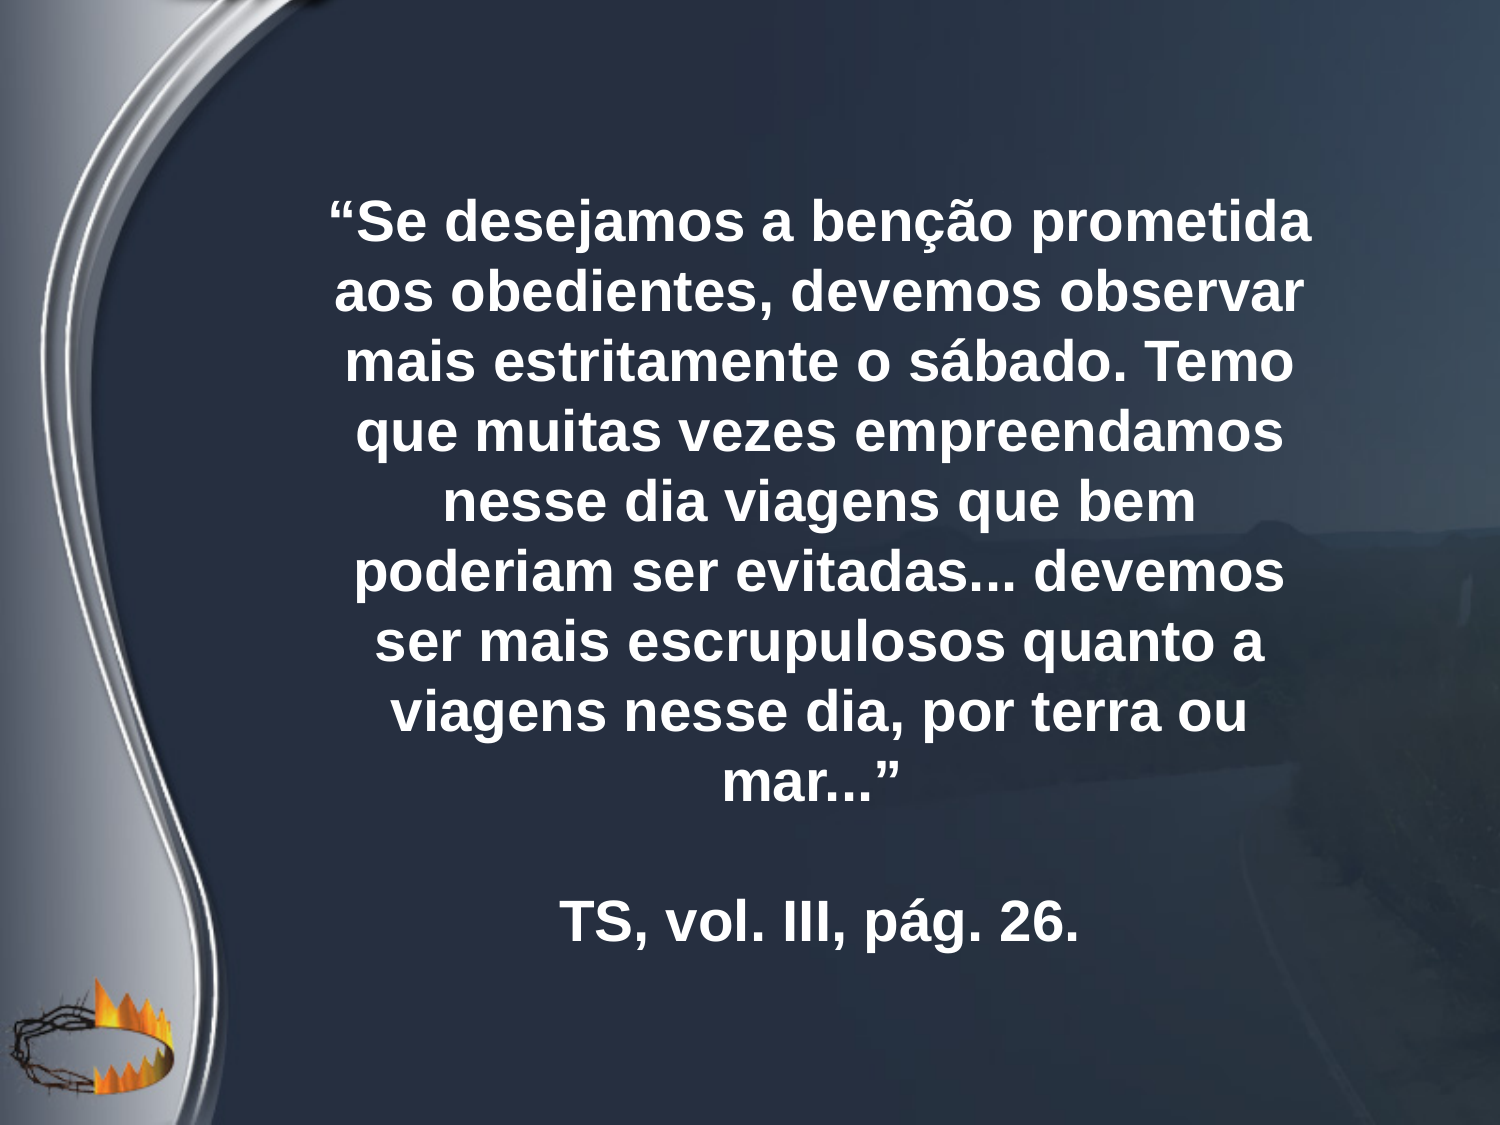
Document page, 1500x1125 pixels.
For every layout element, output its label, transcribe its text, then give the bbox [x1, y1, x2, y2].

picture [0, 0, 1500, 1125]
text_box “Se desejamos a benção prometida aos obedientes, devemos observar mais estritamente o sábado. Temo que muitas vezes empreendamos nesse dia viagens que bem poderiam ser evitadas... devemos ser mais escrupulosos quanto a viagens nesse dia, por terra ou mar...” TS, vol. III, pág. 26. [304, 175, 1336, 961]
